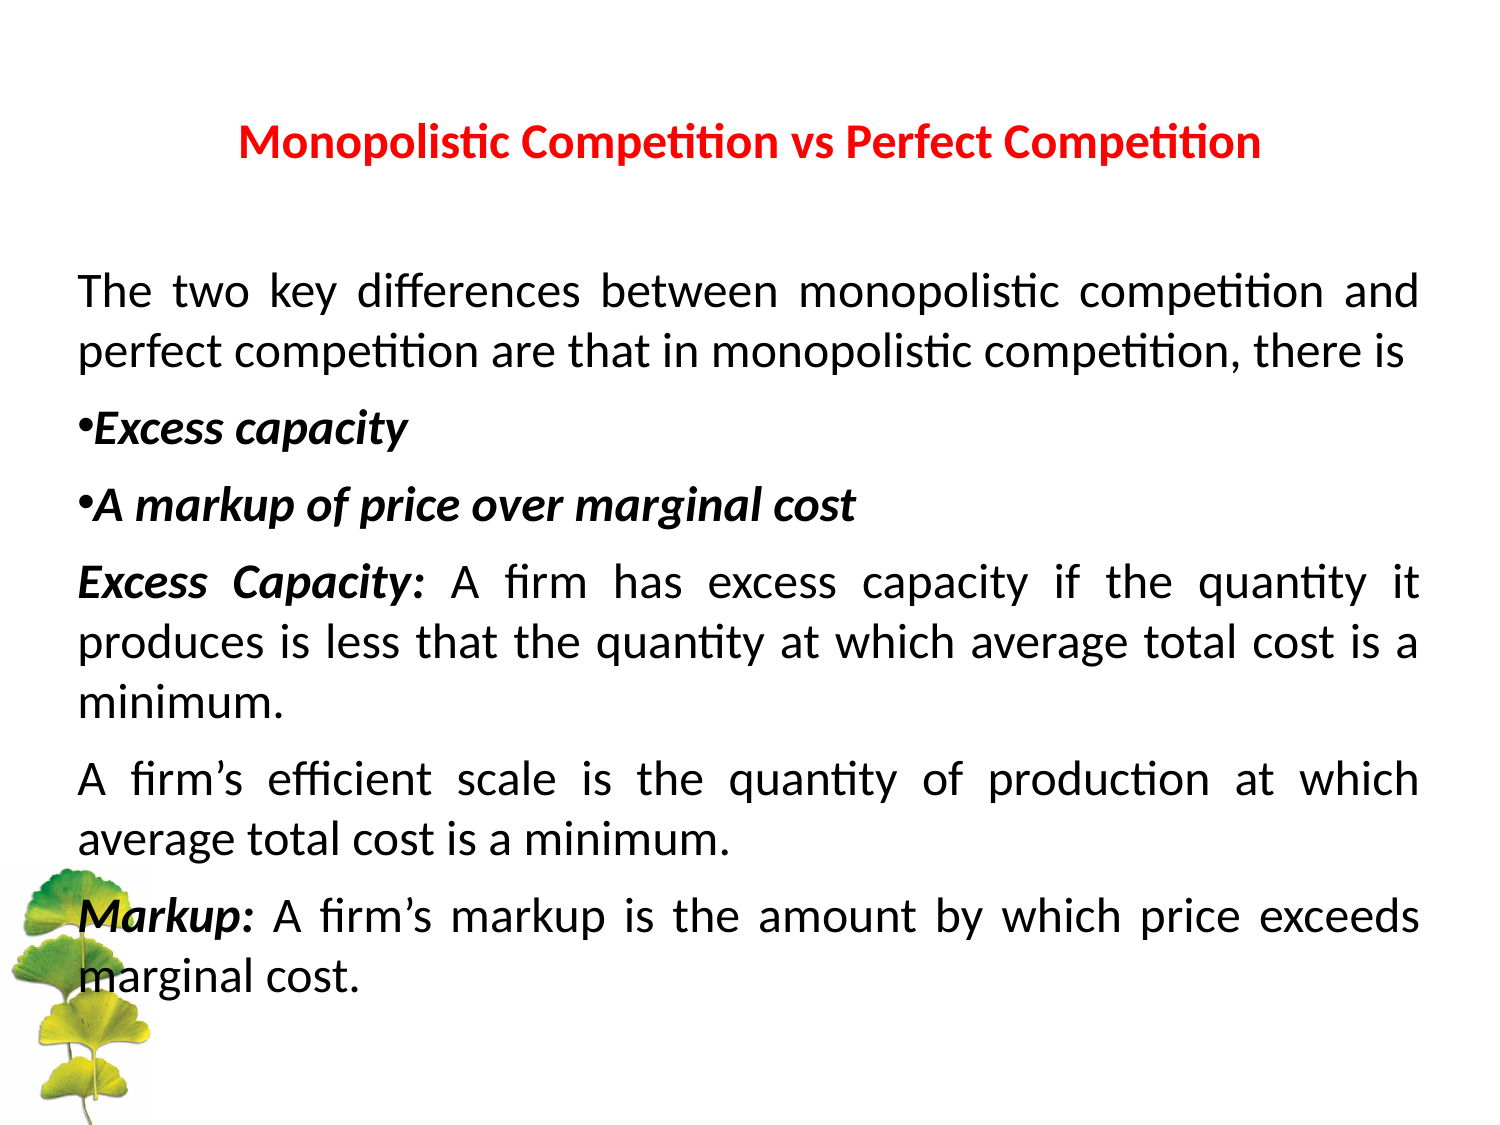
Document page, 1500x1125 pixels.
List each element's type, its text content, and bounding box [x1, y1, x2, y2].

picture [5, 864, 152, 1125]
list The two key differences between monopolistic competition and perfect competition are that in monopolistic competition, there is Excess capacity A markup of price over marginal cost Excess Capacity: A firm has excess capacity if the quantity it produces is less that the quantity at which average total cost is a minimum. A firm’s efficient scale is the quantity of production at which average total cost is a minimum. Markup: A firm’s markup is the amount by which price exceeds marginal cost. [62, 249, 1438, 1013]
title Monopolistic Competition vs Perfect Competition [75, 45, 1425, 233]
